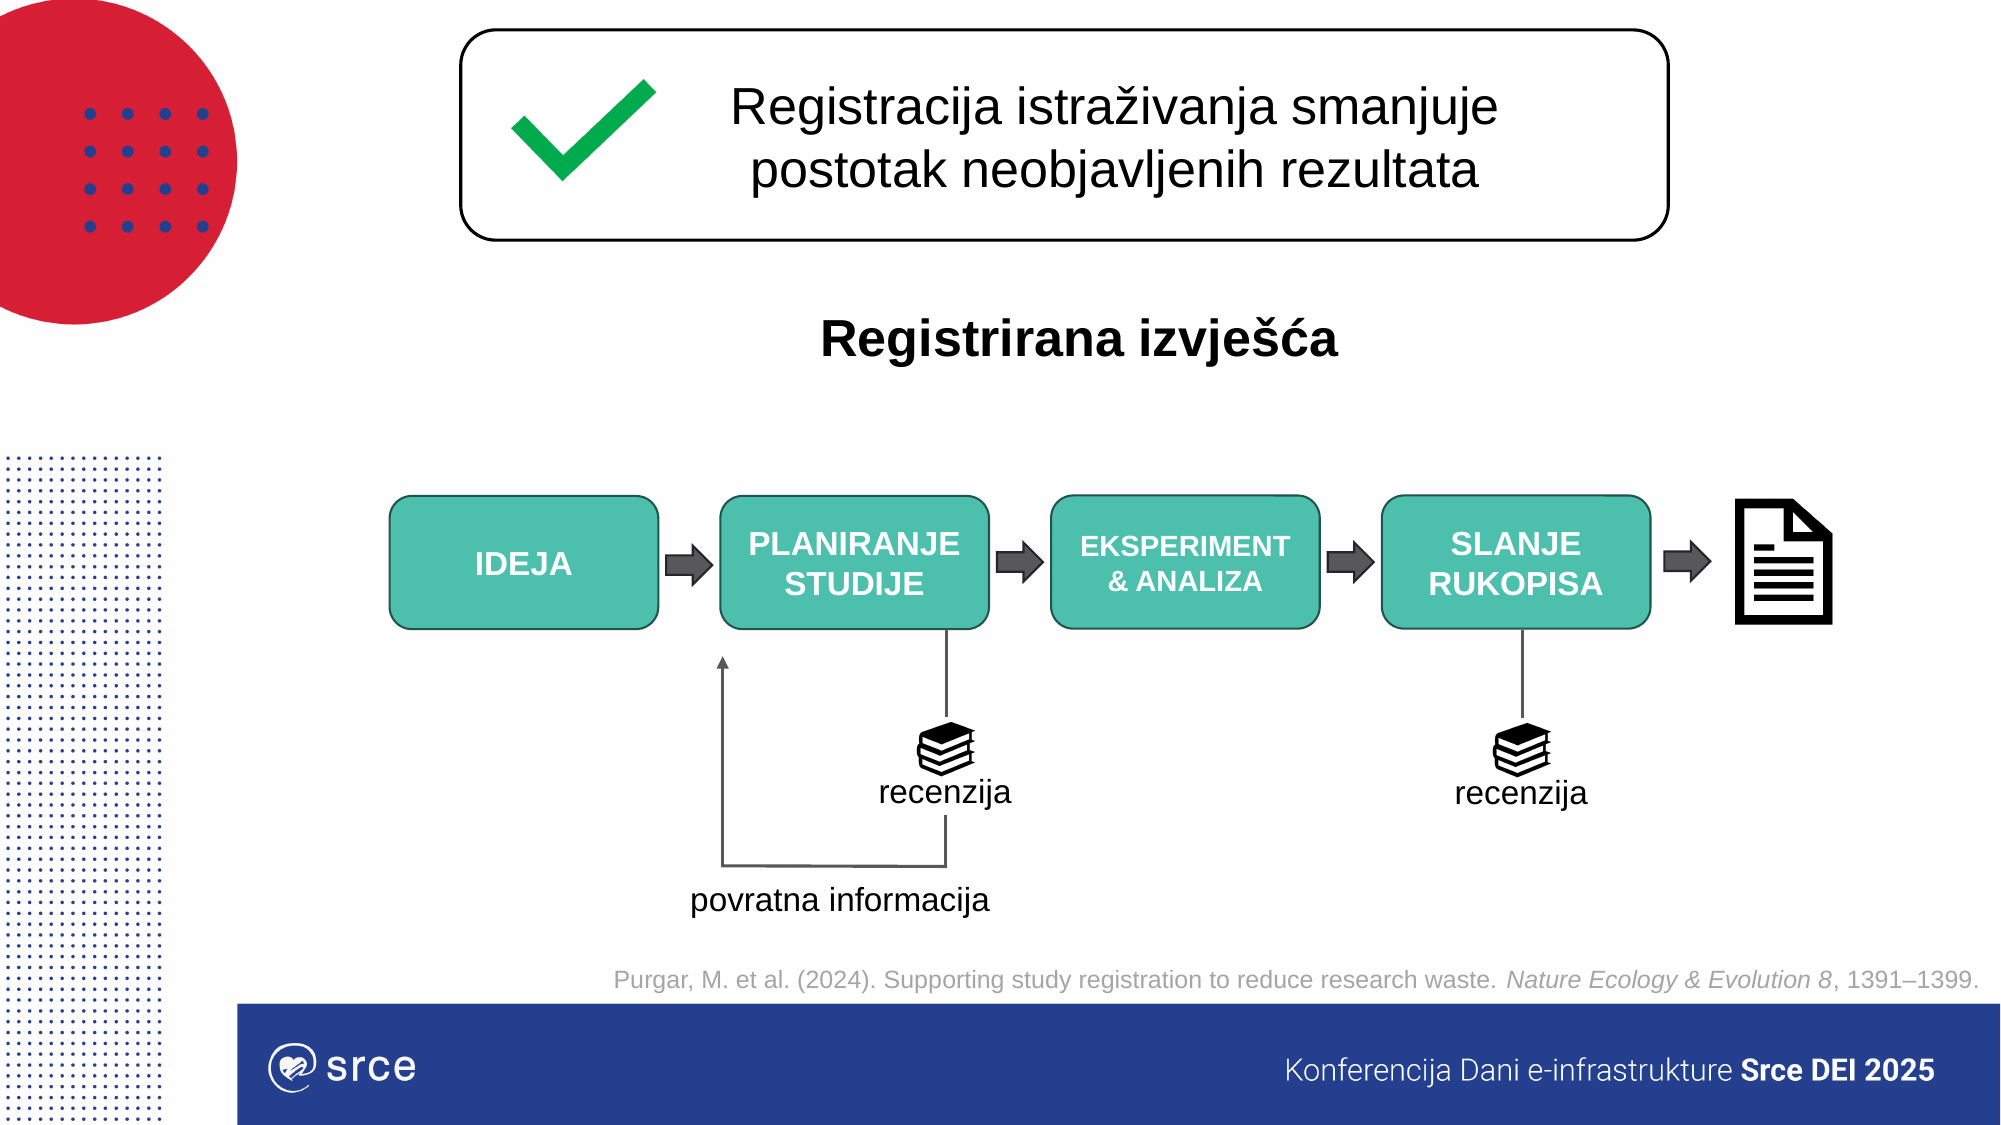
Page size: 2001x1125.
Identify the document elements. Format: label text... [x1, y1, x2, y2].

text_box PLANIRANJE STUDIJE [719, 494, 991, 631]
text_box recenzija [863, 762, 1031, 818]
text_box [665, 543, 714, 588]
picture [0, 0, 2001, 1125]
text_box IDEJA [388, 494, 660, 631]
text_box SLANJE RUKOPISA [1380, 494, 1652, 630]
text_box Registracija istraživanja smanjuje postotak neobjavljenih rezultata [459, 28, 1670, 242]
text_box [995, 540, 1045, 585]
text_box Registrirana izvješća [785, 296, 1374, 375]
text_box [1326, 540, 1376, 585]
text_box Purgar, M. et al. (2024). Supporting study registration to reduce research waste. Nature Ecology & Evolution 8, 1391–1399. [508, 954, 2000, 1004]
text_box EKSPERIMENT& ANALIZA [1050, 494, 1321, 630]
text_box [1663, 539, 1708, 584]
text_box povratna informacija [675, 870, 1007, 926]
text_box recenzija [1439, 763, 1607, 819]
